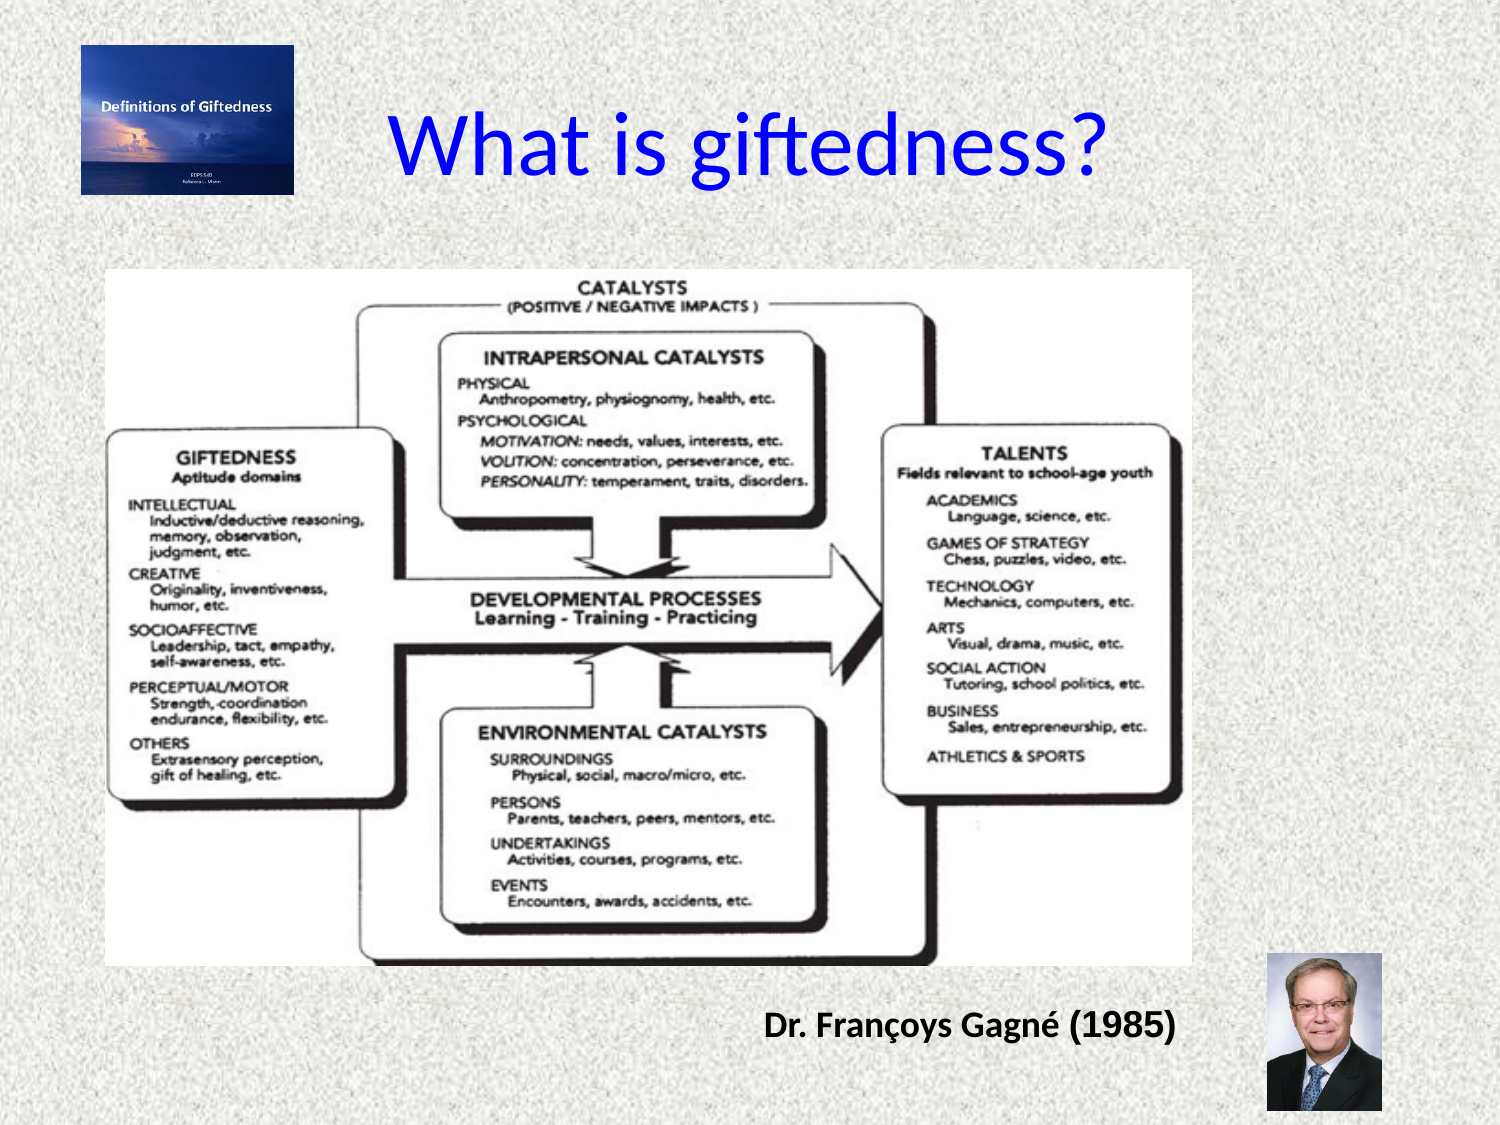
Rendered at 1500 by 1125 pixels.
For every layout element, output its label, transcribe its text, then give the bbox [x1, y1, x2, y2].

title What is giftedness? [75, 45, 1425, 233]
picture [0, 0, 1500, 1125]
list [187, 296, 1352, 1005]
text_box Dr. Françoys Gagné (1985) [566, 993, 1192, 1053]
